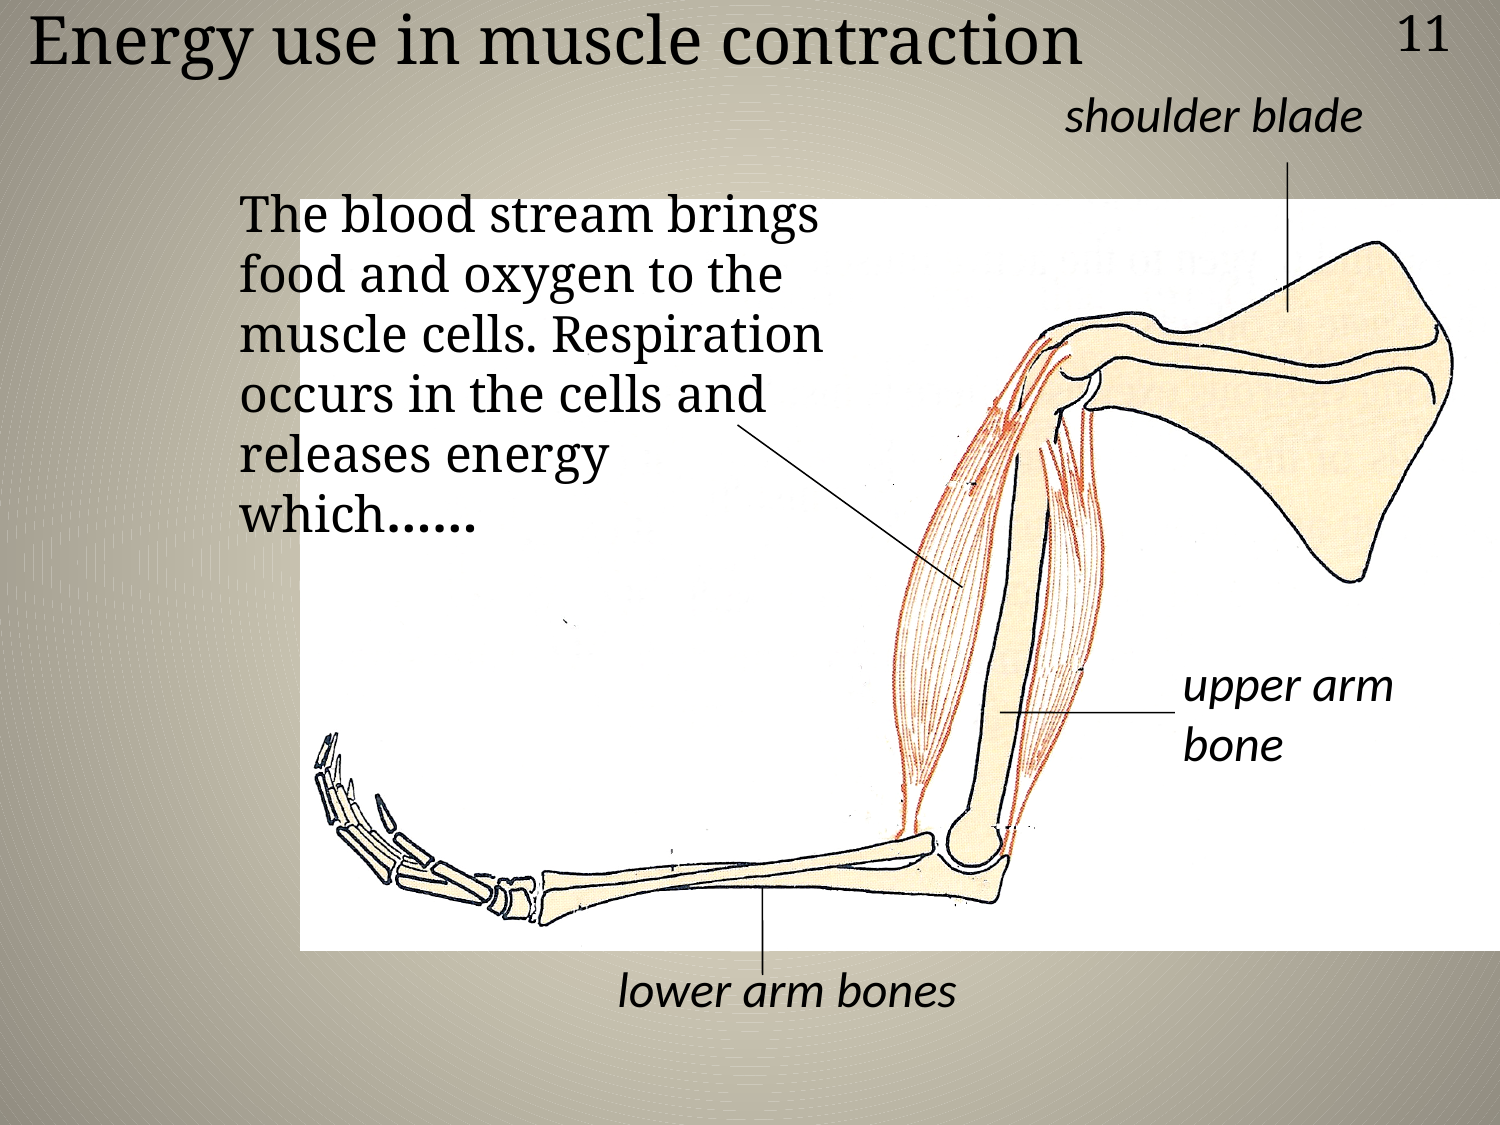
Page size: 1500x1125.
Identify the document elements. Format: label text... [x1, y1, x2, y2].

text_box 11 [1382, 0, 1468, 69]
text_box Energy use in muscle contraction [14, 0, 1100, 86]
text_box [1049, 74, 1451, 313]
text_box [999, 643, 1419, 780]
picture [299, 199, 1500, 951]
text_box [587, 887, 988, 1026]
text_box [224, 174, 963, 588]
